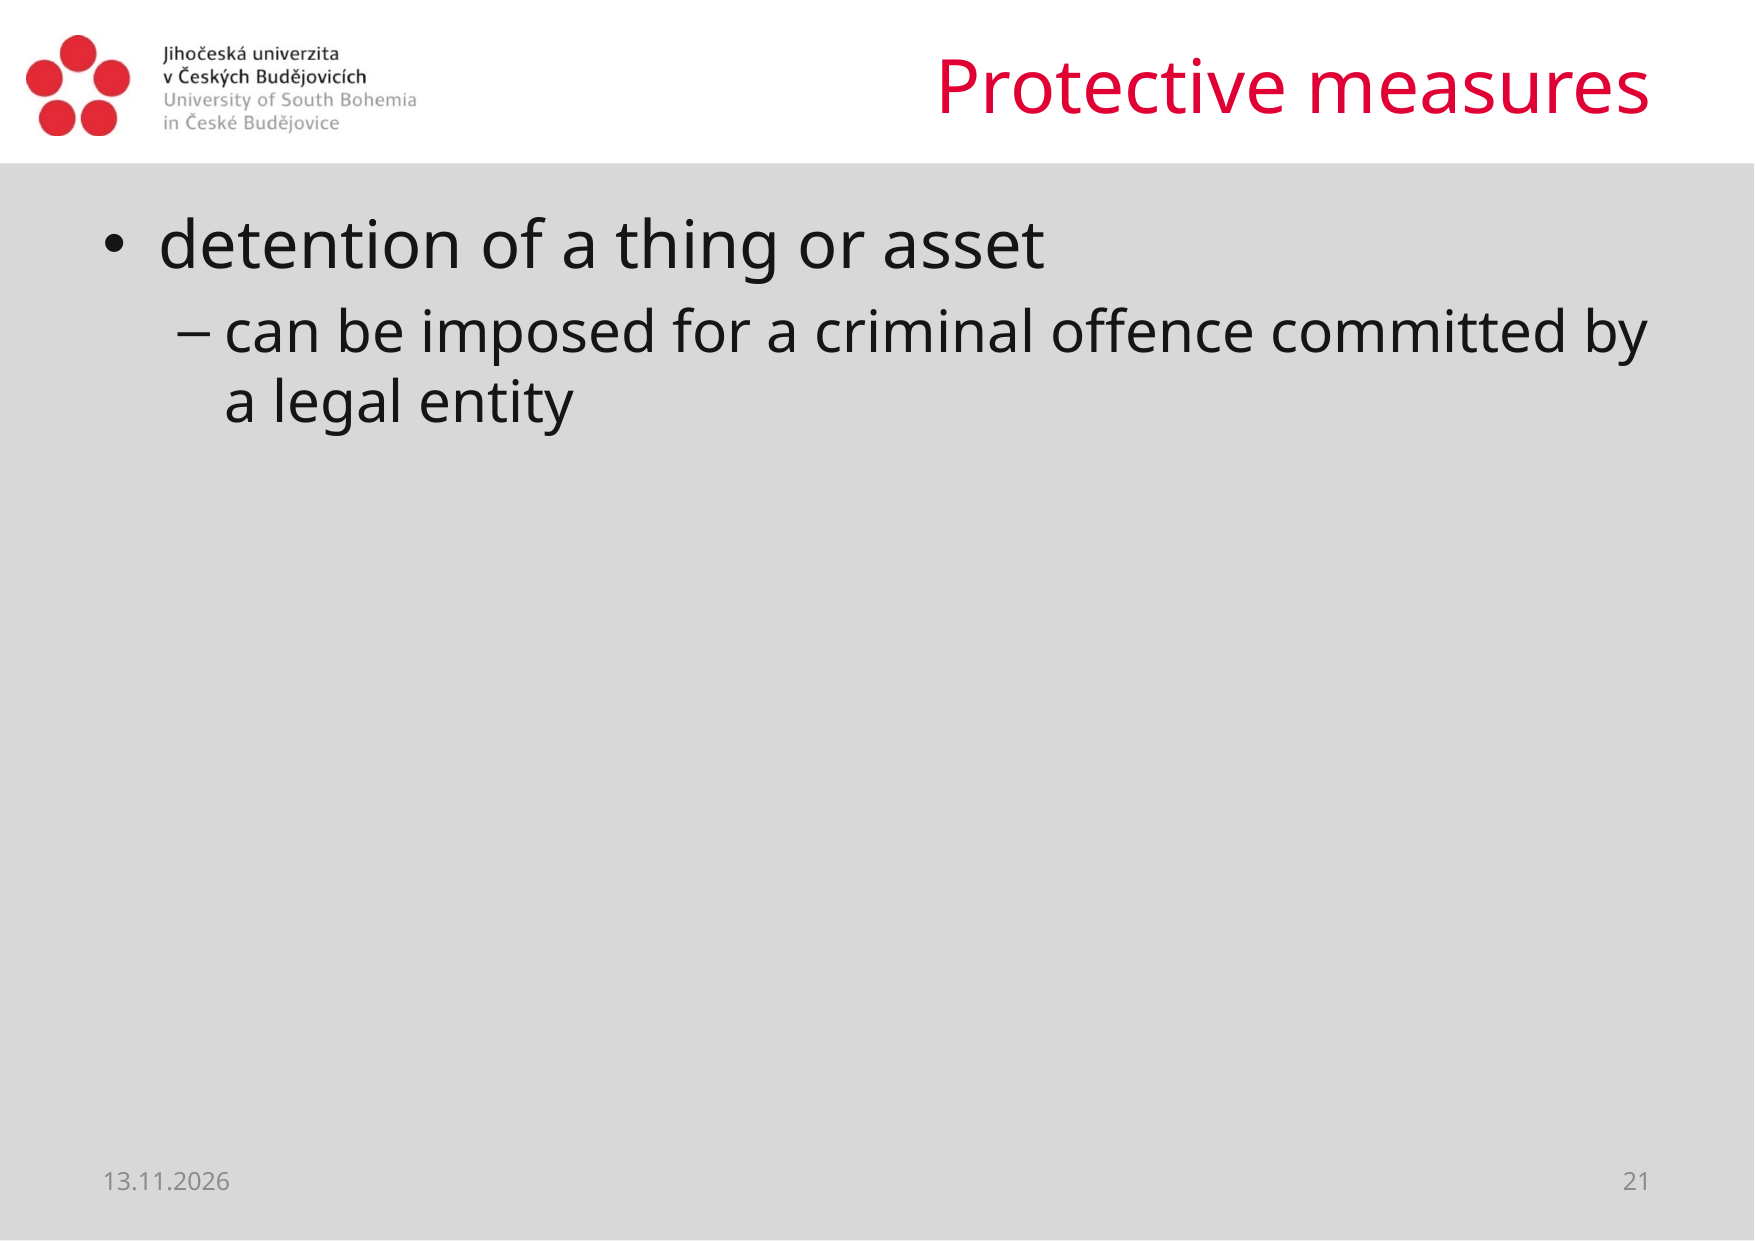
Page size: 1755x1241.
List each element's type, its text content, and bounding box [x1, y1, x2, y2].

picture [26, 35, 417, 136]
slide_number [87, 1149, 498, 1216]
list detention of a thing or asset can be imposed for a criminal offence committed by a legal entity [87, 194, 1667, 1109]
title Protective measures [448, 29, 1667, 139]
slide_number 21 [1257, 1149, 1667, 1216]
